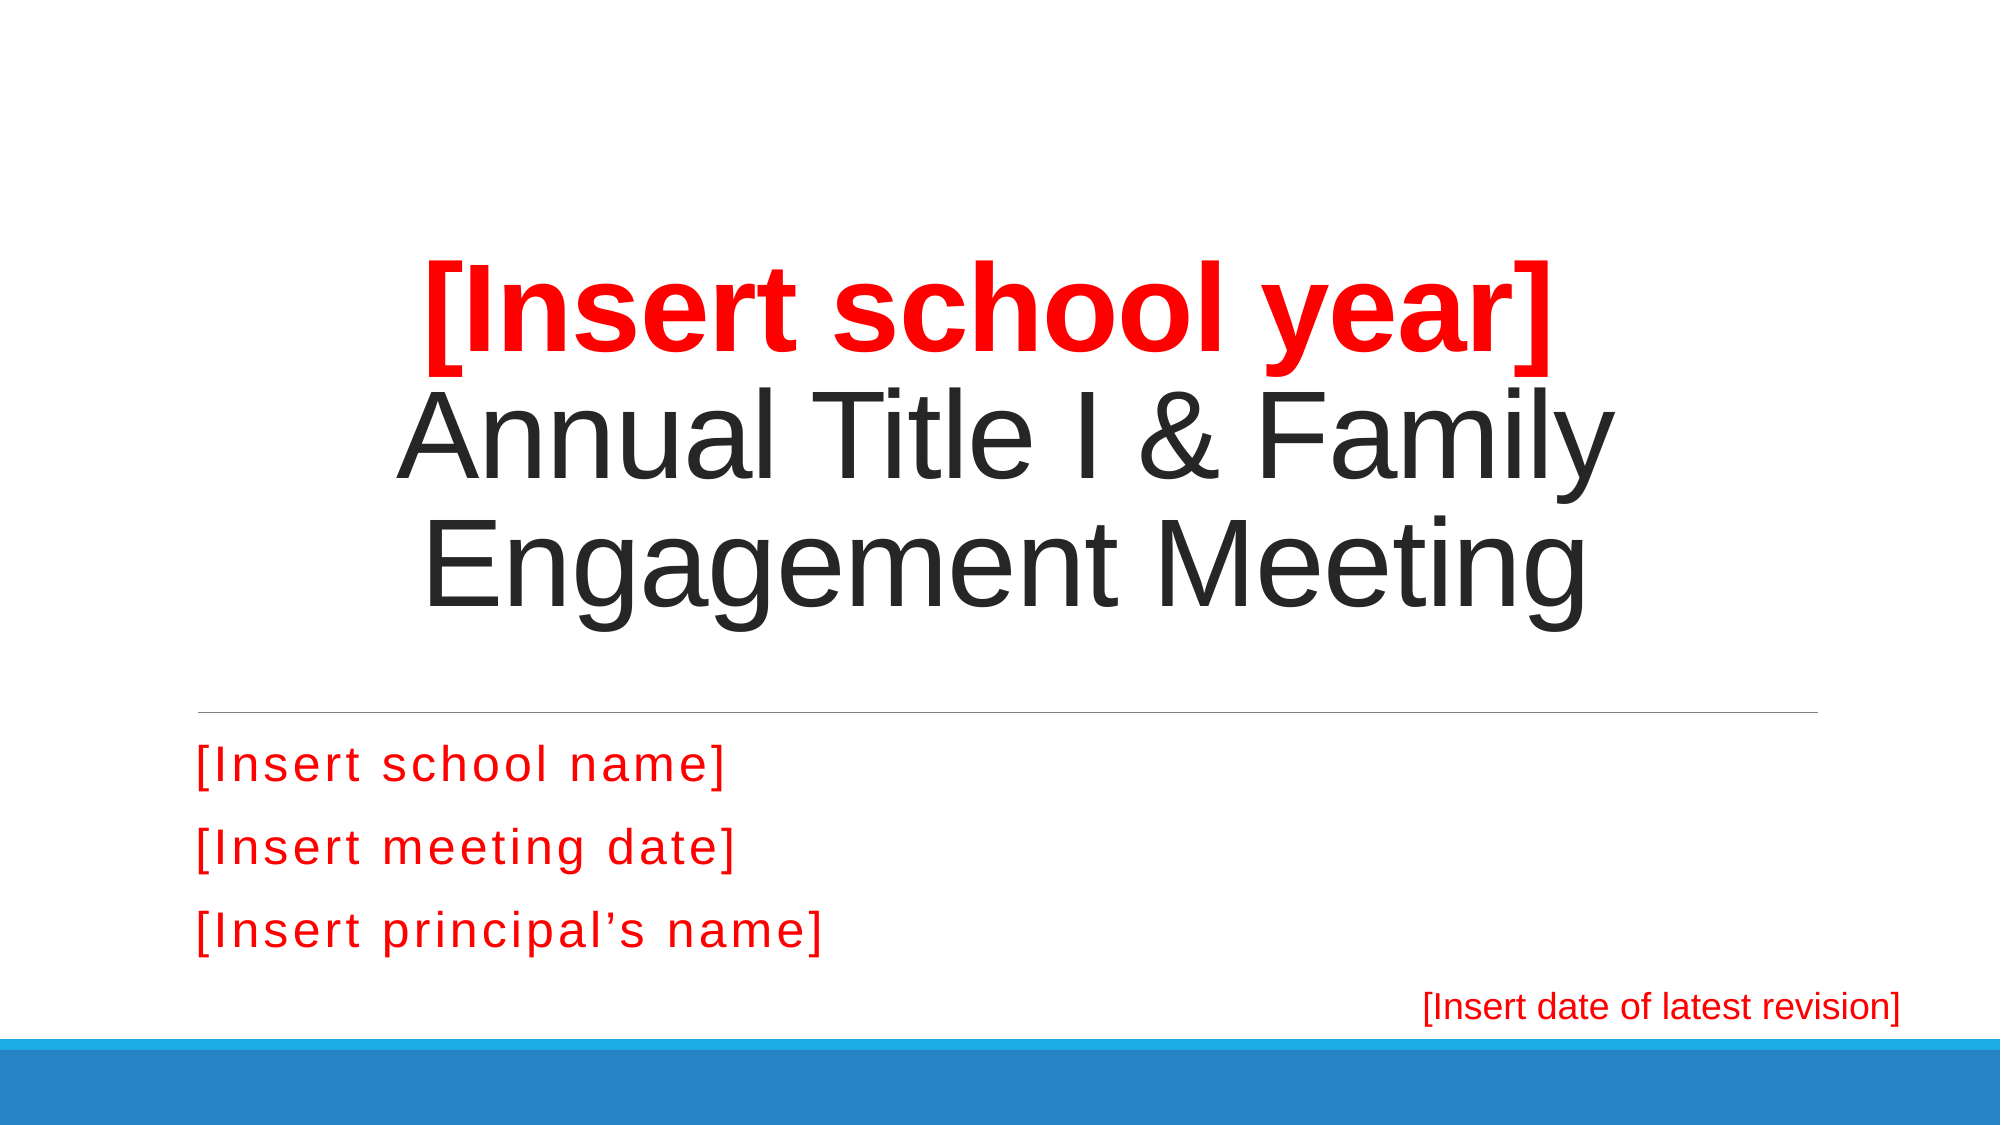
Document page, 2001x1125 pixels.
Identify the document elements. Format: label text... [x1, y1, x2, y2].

title [Insert school year] Annual Title I & Family Engagement Meeting [180, 54, 1831, 640]
text_box [Insert date of latest revision] [1407, 974, 2000, 1035]
subtitle [Insert school name] [Insert meeting date] [Insert principal’s name] [180, 730, 1831, 975]
